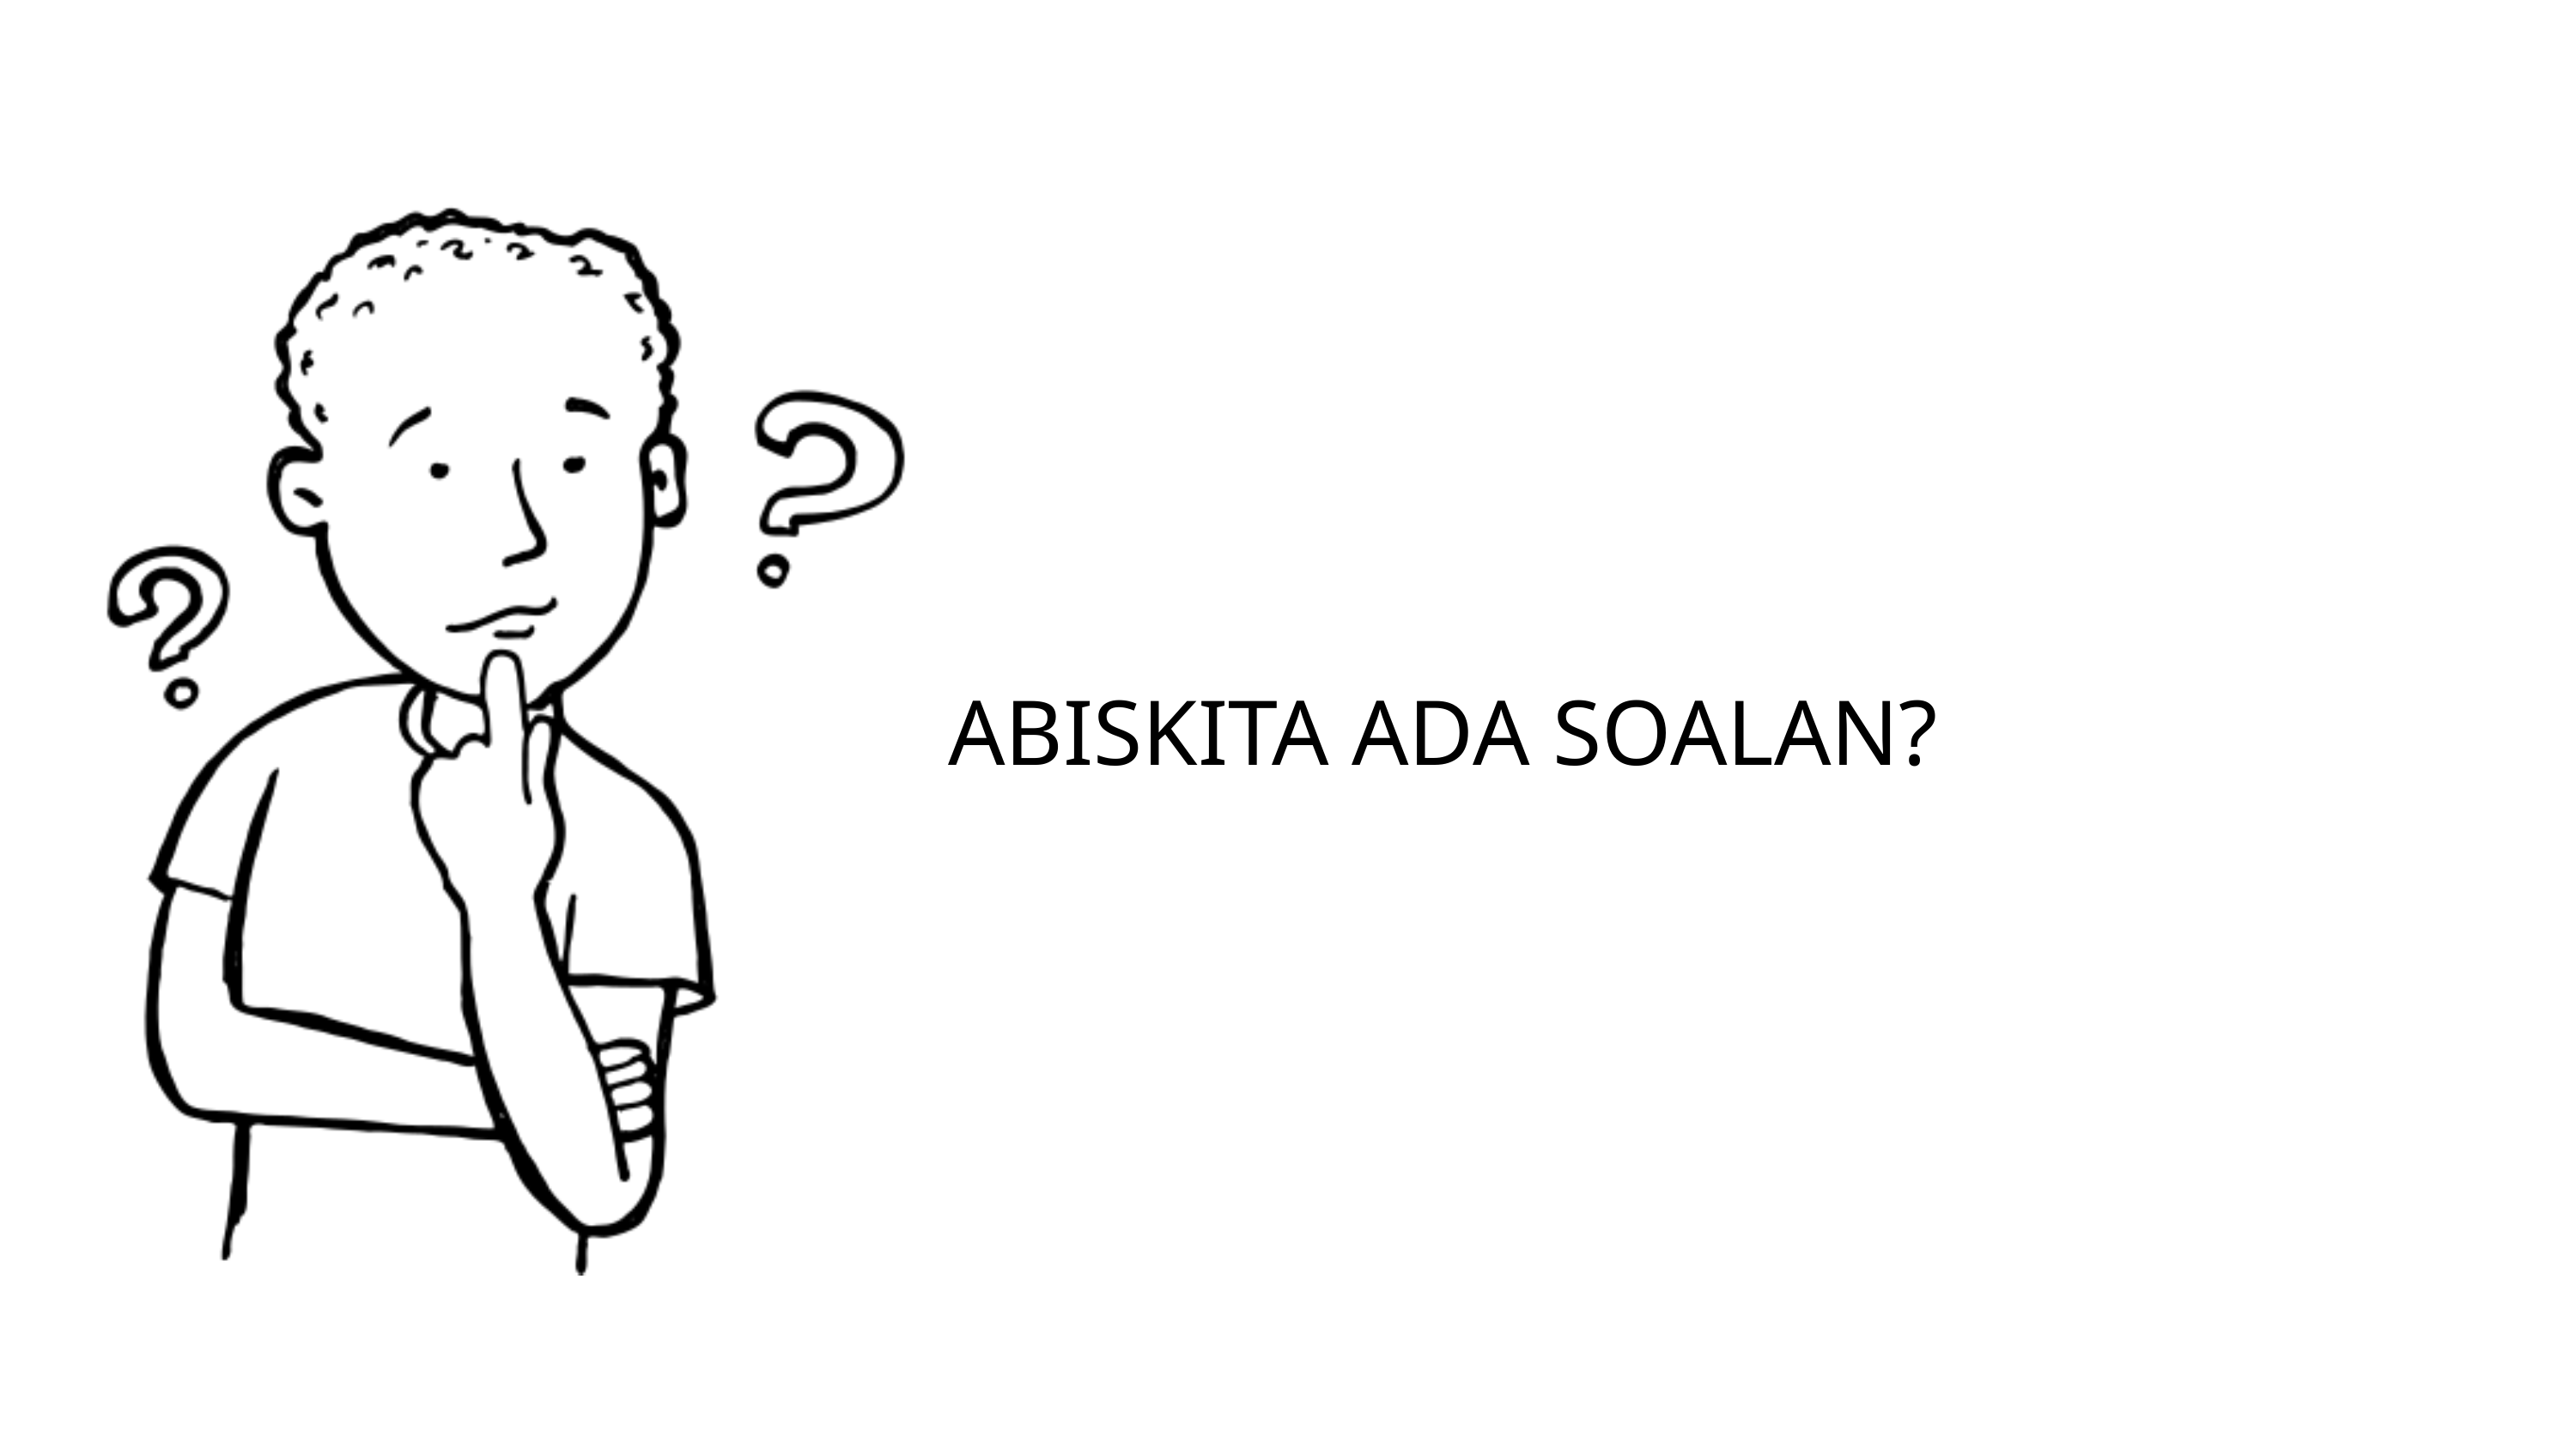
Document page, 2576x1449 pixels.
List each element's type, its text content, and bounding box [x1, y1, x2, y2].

text_box [106, 204, 908, 1276]
text_box ABISKITA ADA SOALAN? [948, 658, 2200, 784]
